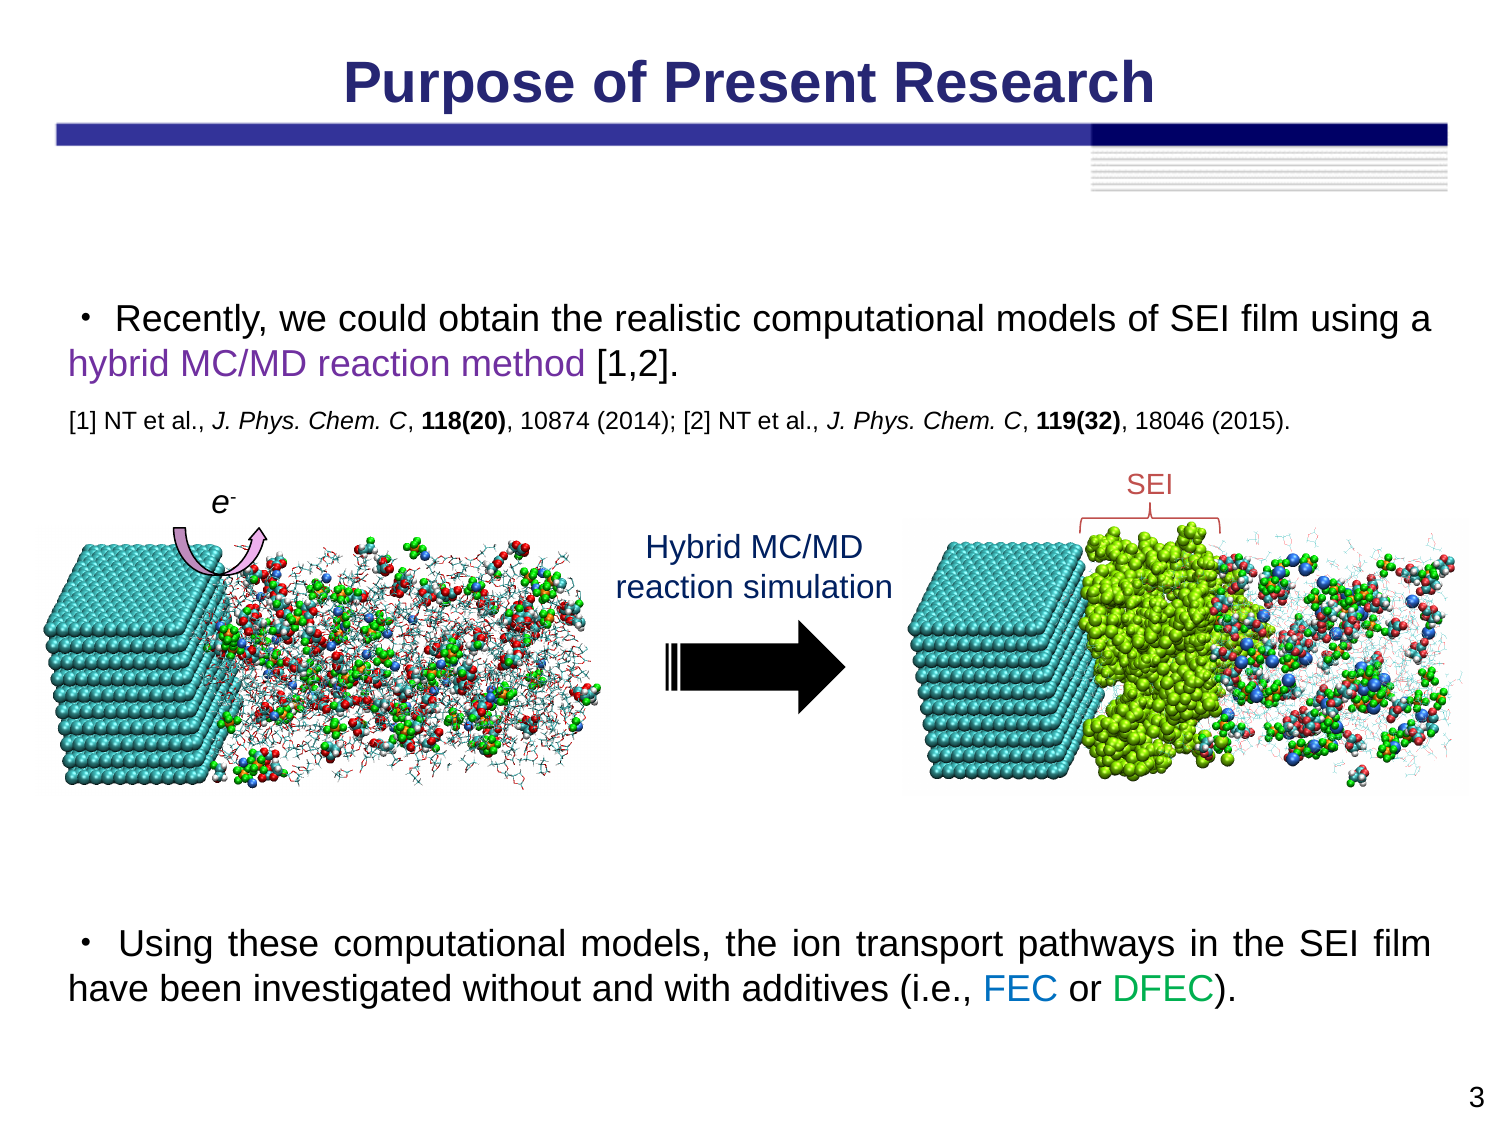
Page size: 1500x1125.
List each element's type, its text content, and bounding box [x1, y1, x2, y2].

slide_number 3 [1149, 1065, 1500, 1125]
text_box e- [179, 472, 269, 523]
text_box [665, 643, 669, 691]
title Purpose of Present Research [26, 36, 1475, 123]
picture [902, 517, 1469, 796]
picture [34, 524, 612, 796]
text_box [1] NT et al., J. Phys. Chem. C, 118(20), 10874 (2014); [2] NT et al., J. Phys. Chem. C, 119(32), 18046 (2015). [54, 396, 1412, 442]
text_box [671, 643, 678, 691]
text_box ・Using these computational models, the ion transport pathways in the SEI film have been investigated without and with additives (i.e., FEC or DFEC). [53, 911, 1447, 1017]
text_box [680, 619, 846, 715]
text_box SEI [1096, 457, 1204, 508]
text_box [1147, 508, 1153, 516]
text_box Hybrid MC/MD reaction simulation [555, 518, 899, 613]
picture [35, 109, 1466, 212]
text_box ・Recently, we could obtain the realistic computational models of SEI film using a hybrid MC/MD reaction method [1,2]. [53, 286, 1447, 392]
